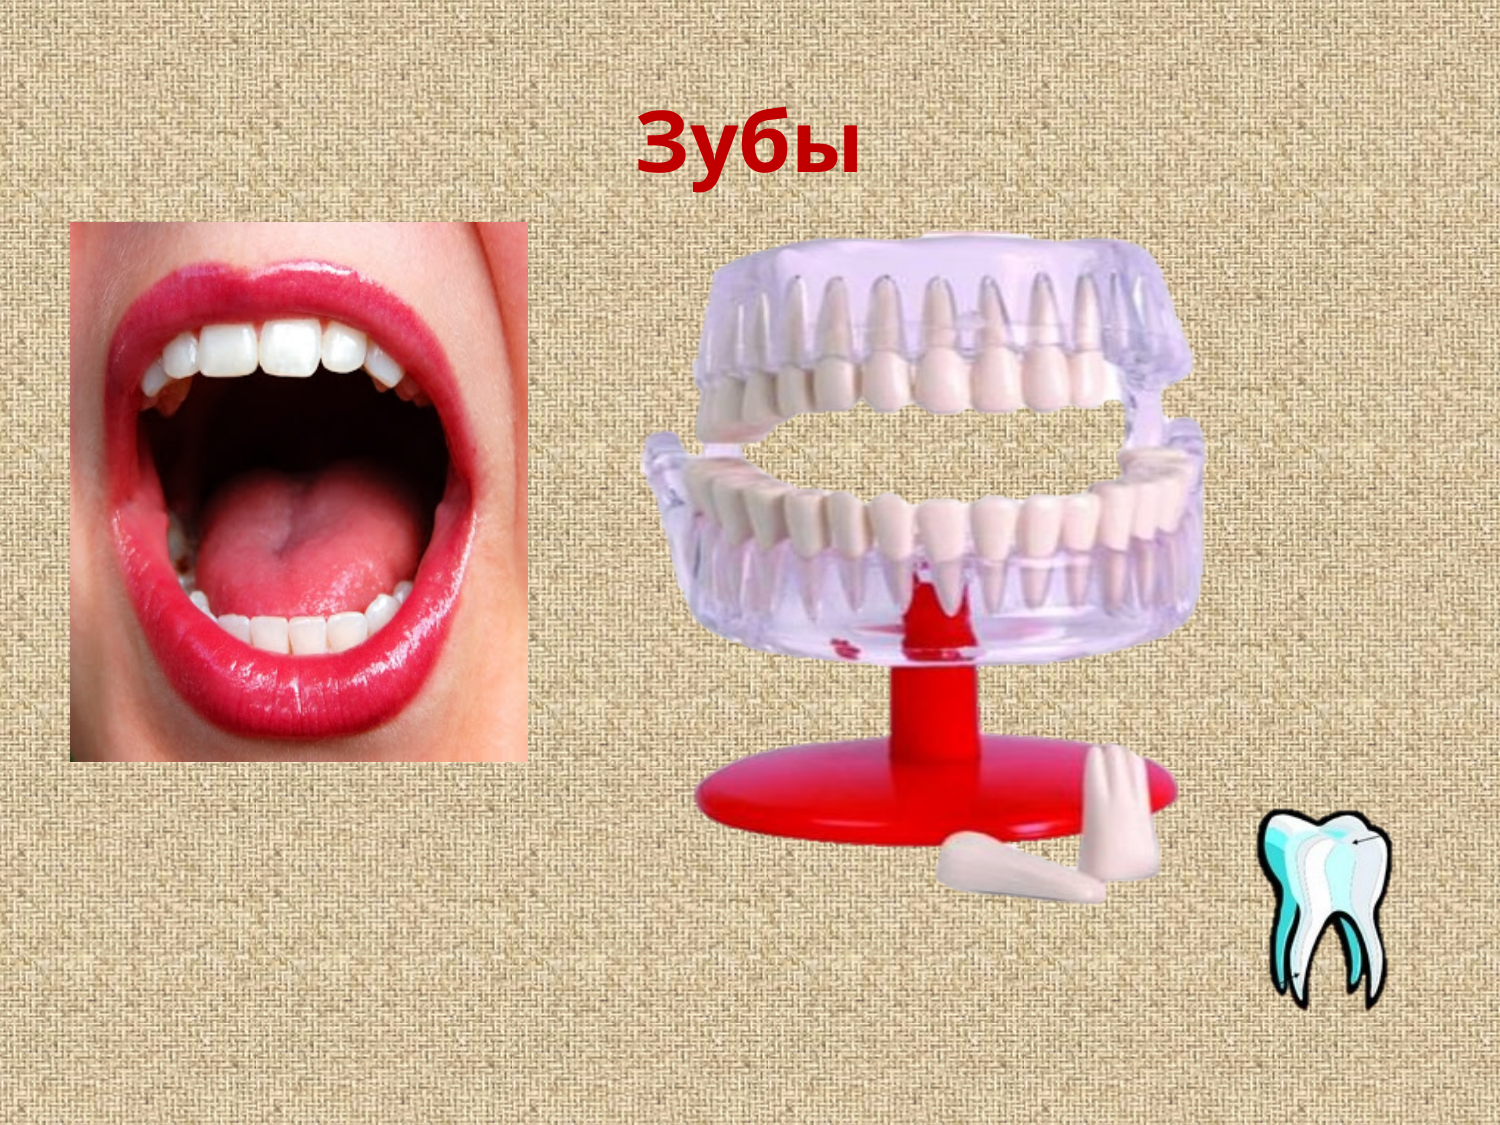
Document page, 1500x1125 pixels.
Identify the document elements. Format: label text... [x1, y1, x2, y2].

picture [1165, 786, 1495, 1078]
title Зубы [75, 45, 1425, 233]
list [636, 230, 1409, 911]
picture [70, 222, 528, 762]
